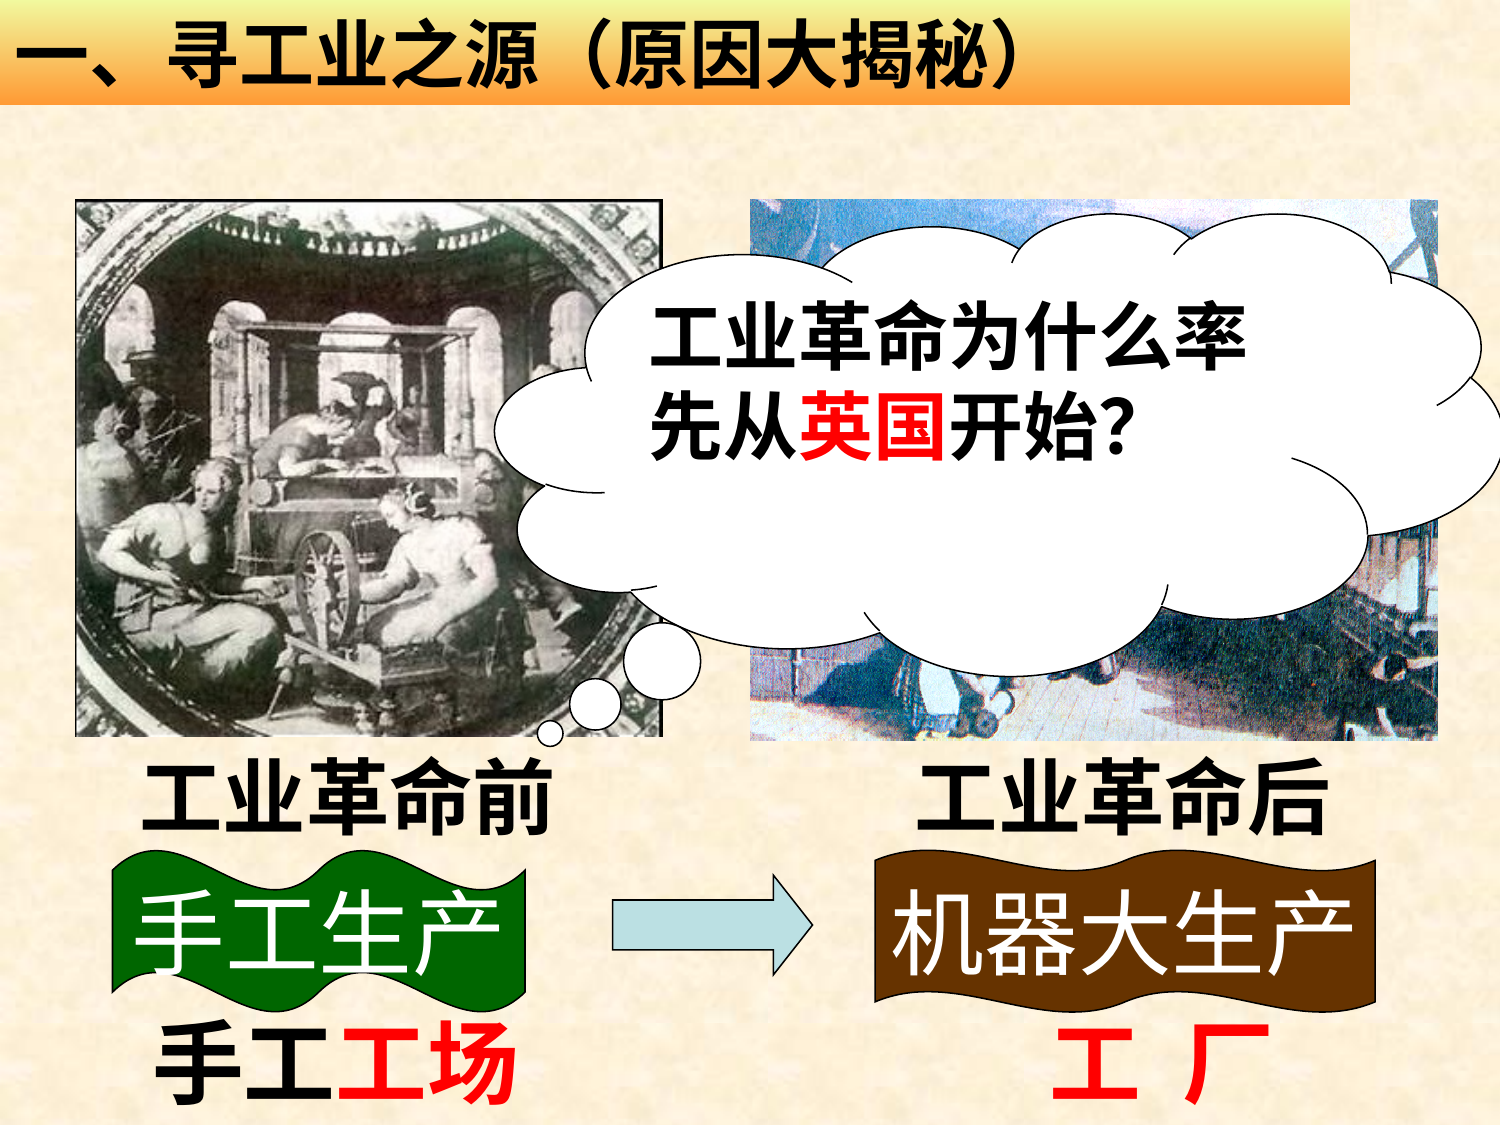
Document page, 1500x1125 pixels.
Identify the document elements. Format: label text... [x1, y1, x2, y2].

text_box 机器大生产 [875, 850, 1376, 1013]
picture [1139, 992, 1226, 998]
text_box [612, 875, 813, 976]
picture [968, 853, 1144, 870]
text_box 工业革命前 [125, 745, 613, 853]
text_box 工业革命为什么率先从英国开始？ [1441, 289, 1500, 517]
text_box 手工工场 [137, 998, 575, 1124]
text_box 手工生产 [112, 850, 526, 1012]
text_box 工业革命为什么率先从英国开始？ [666, 254, 744, 700]
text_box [749, 199, 1438, 741]
picture [0, 0, 1500, 1125]
text_box 一、寻工业之源（原因大揭秘） [0, 0, 1350, 105]
text_box 工业革命后 [899, 747, 1438, 853]
text_box 工 厂 [1034, 998, 1332, 1124]
